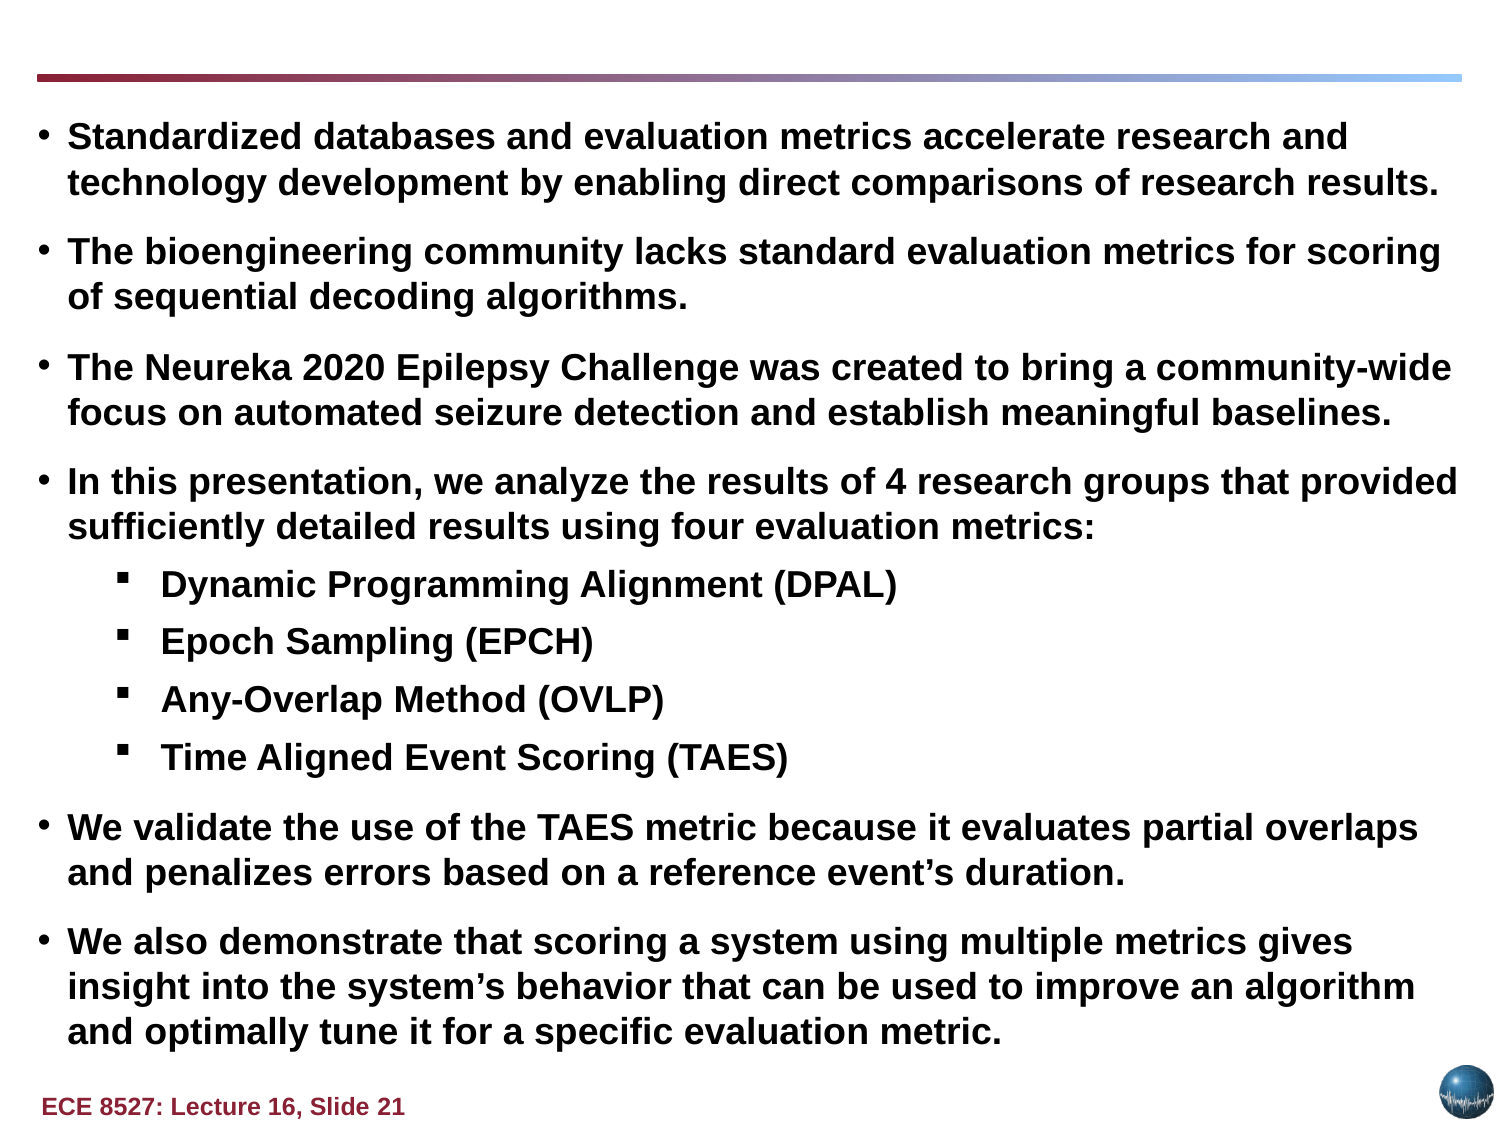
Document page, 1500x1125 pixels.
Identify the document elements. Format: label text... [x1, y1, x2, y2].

text_box Standardized databases and evaluation metrics accelerate research and technology development by enabling direct comparisons of research results. The bioengineering community lacks standard evaluation metrics for scoring of sequential decoding algorithms. The Neureka 2020 Epilepsy Challenge was created to bring a community-wide focus on automated seizure detection and establish meaningful baselines. In this presentation, we analyze the results of 4 research groups that provided sufficiently detailed results using four evaluation metrics: Dynamic Programming Alignment (DPAL) Epoch Sampling (EPCH) Any-Overlap Method (OVLP) Time Aligned Event Scoring (TAES) We validate the use of the TAES metric because it evaluates partial overlaps and penalizes errors based on a reference event’s duration. We also demonstrate that scoring a system using multiple metrics gives insight into the system’s behavior that can be used to improve an algorithm and optimally tune it for a specific evaluation metric. [37, 112, 1463, 1088]
picture [1439, 1065, 1494, 1119]
